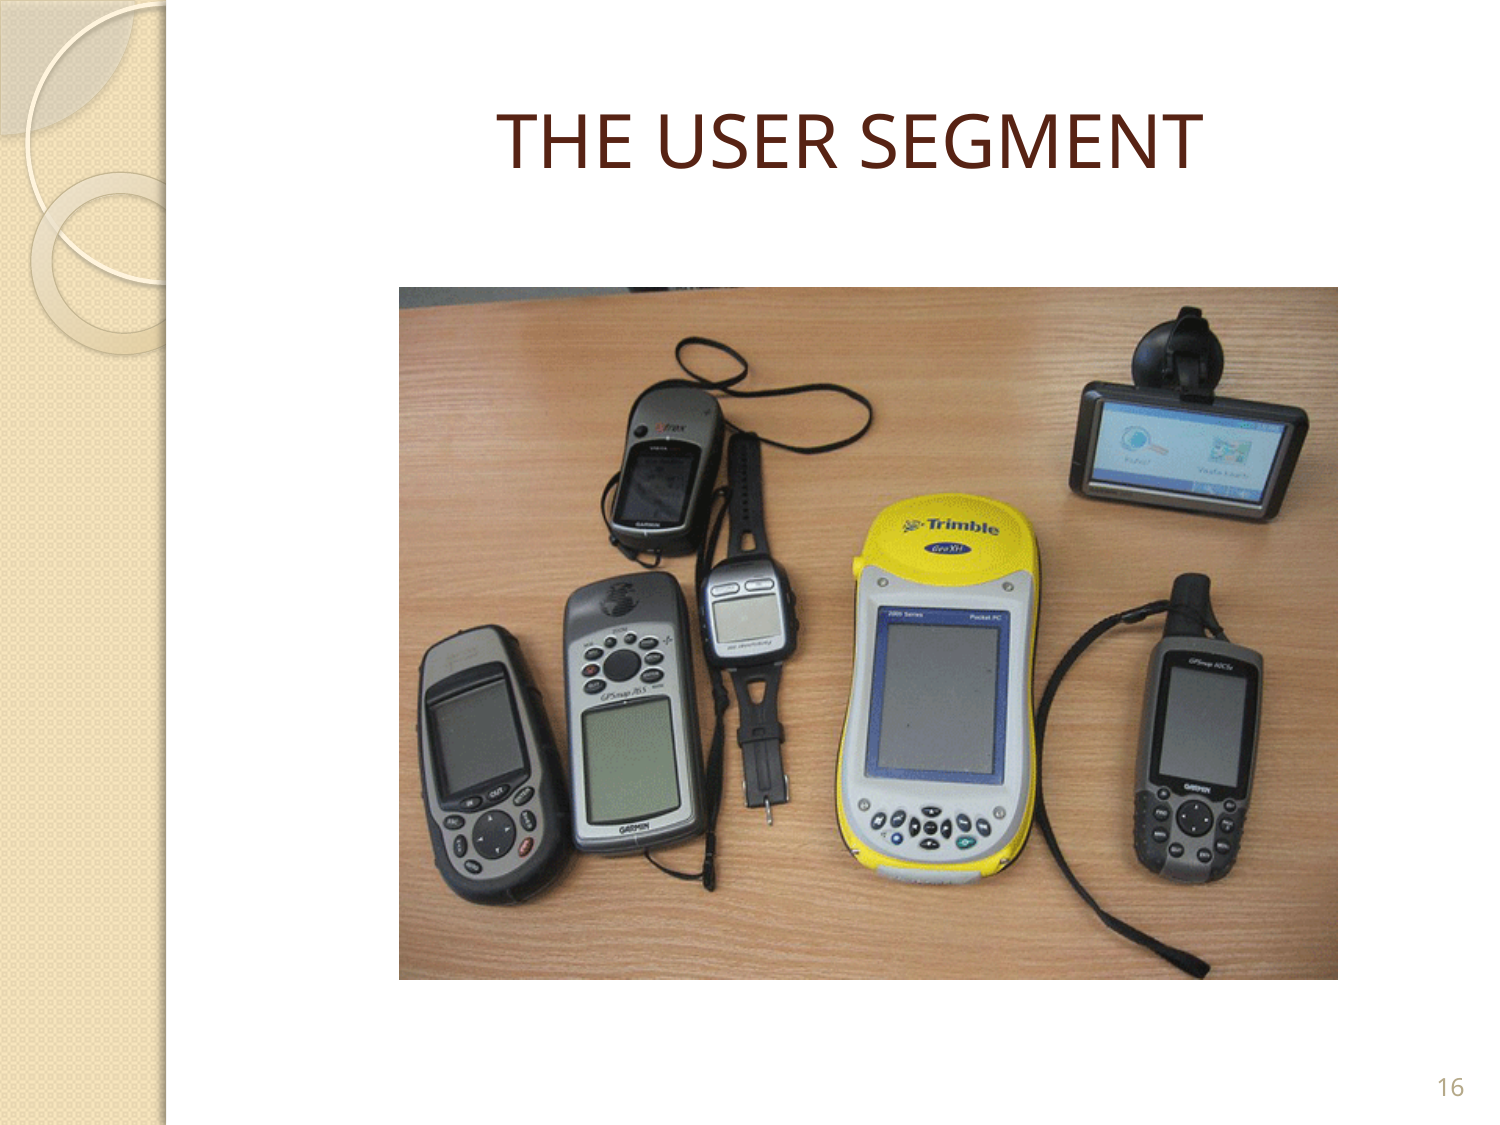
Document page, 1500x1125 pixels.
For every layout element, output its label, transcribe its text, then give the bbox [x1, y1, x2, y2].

slide_number 16 [1413, 1034, 1488, 1113]
picture [399, 287, 1338, 980]
title THE USER SEGMENT [235, 45, 1466, 233]
